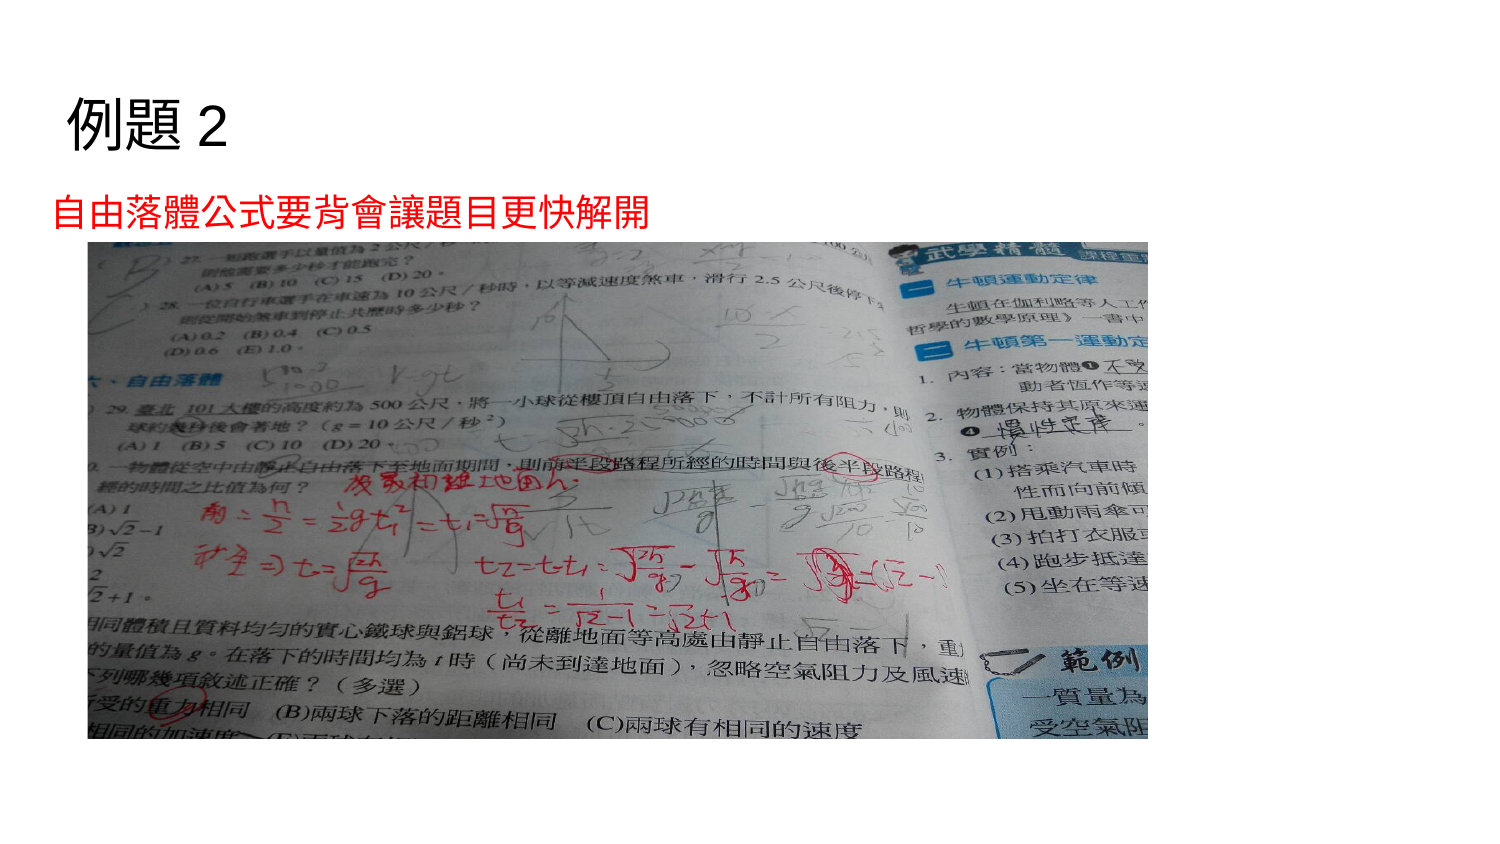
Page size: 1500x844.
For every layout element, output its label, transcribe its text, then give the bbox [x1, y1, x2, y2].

title 例題2 [51, 72, 1449, 167]
picture [87, 234, 1157, 739]
list 自由落體公式要背會讓題目更快解開 [35, 166, 1434, 728]
